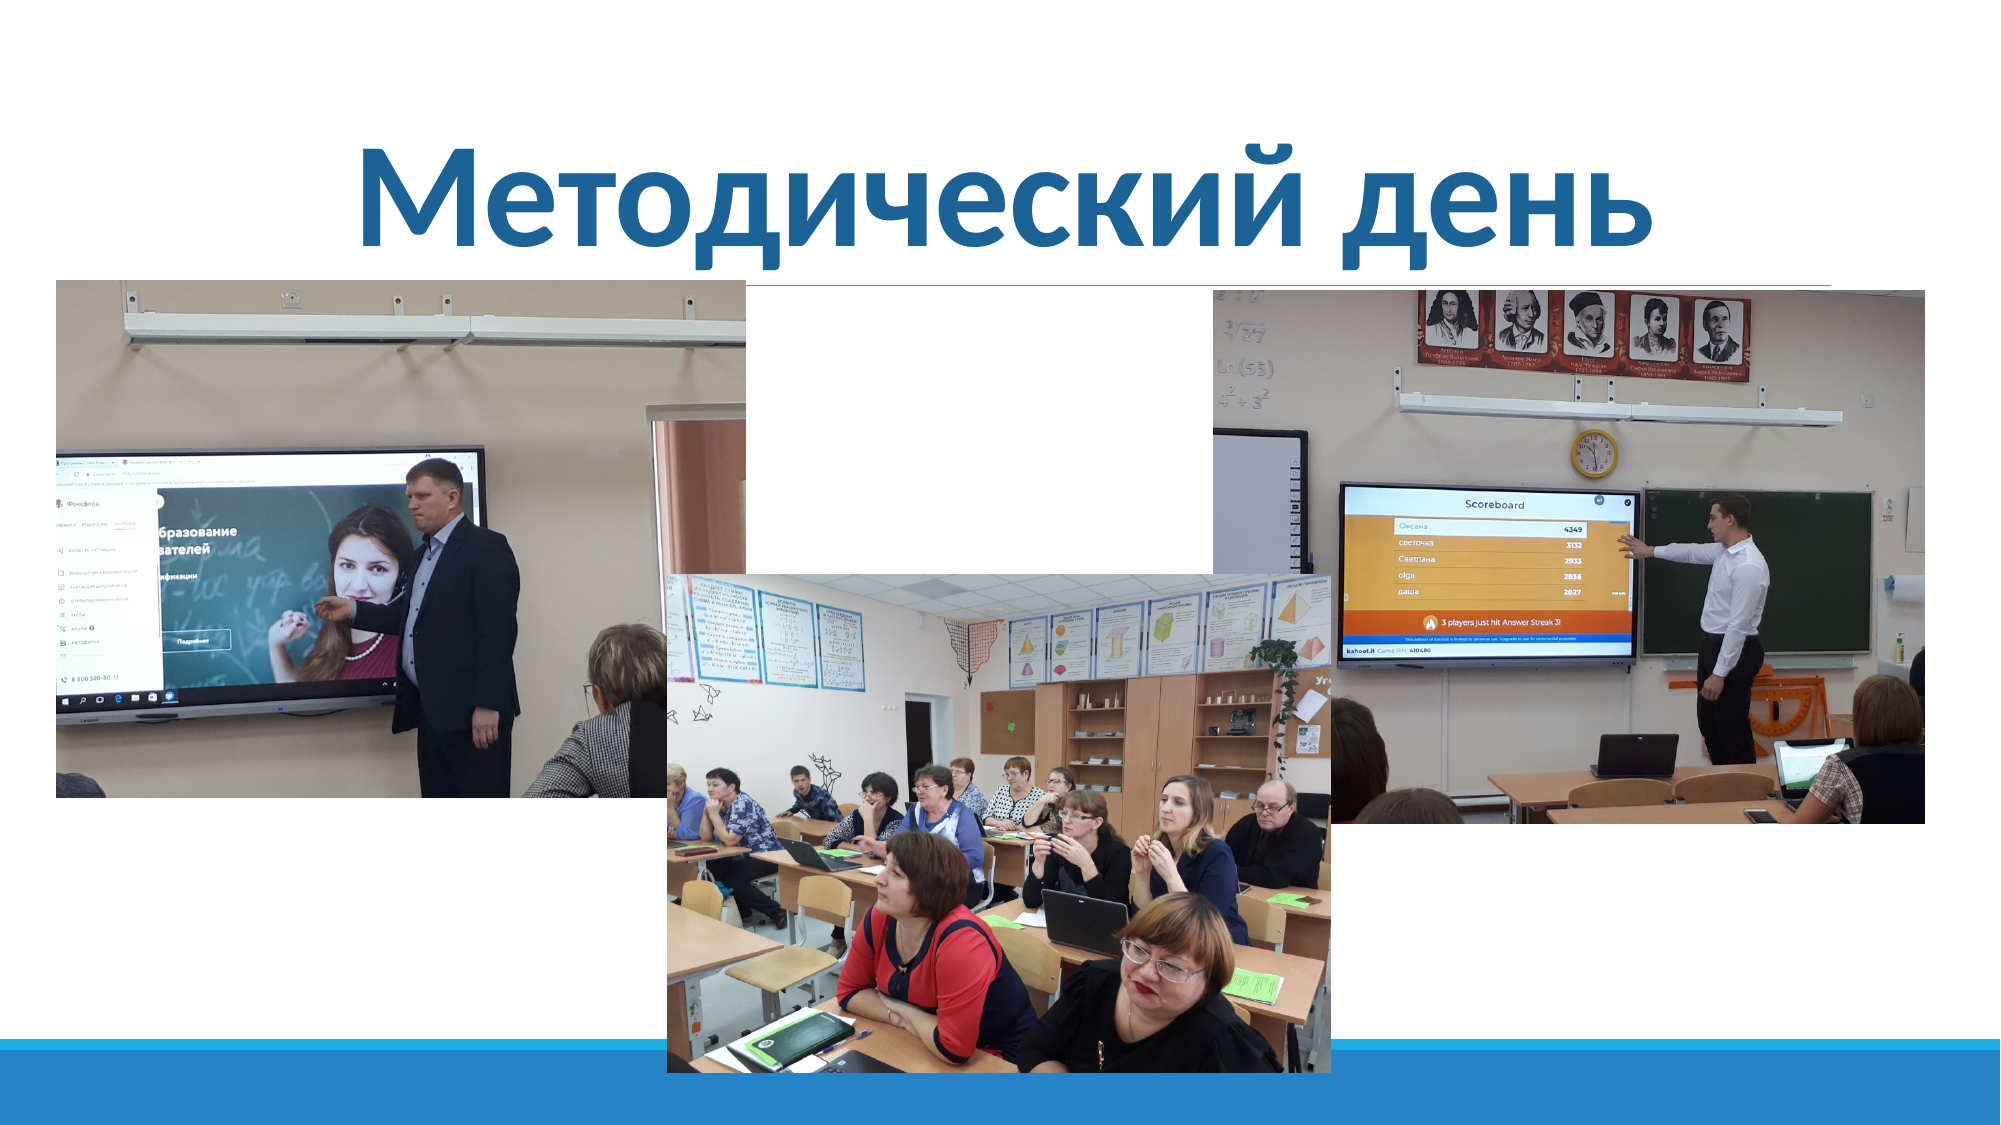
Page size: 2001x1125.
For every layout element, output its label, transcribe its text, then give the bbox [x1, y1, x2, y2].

picture [55, 280, 747, 799]
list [1213, 290, 1925, 825]
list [666, 574, 1332, 1073]
title Методический день [180, 47, 1830, 285]
